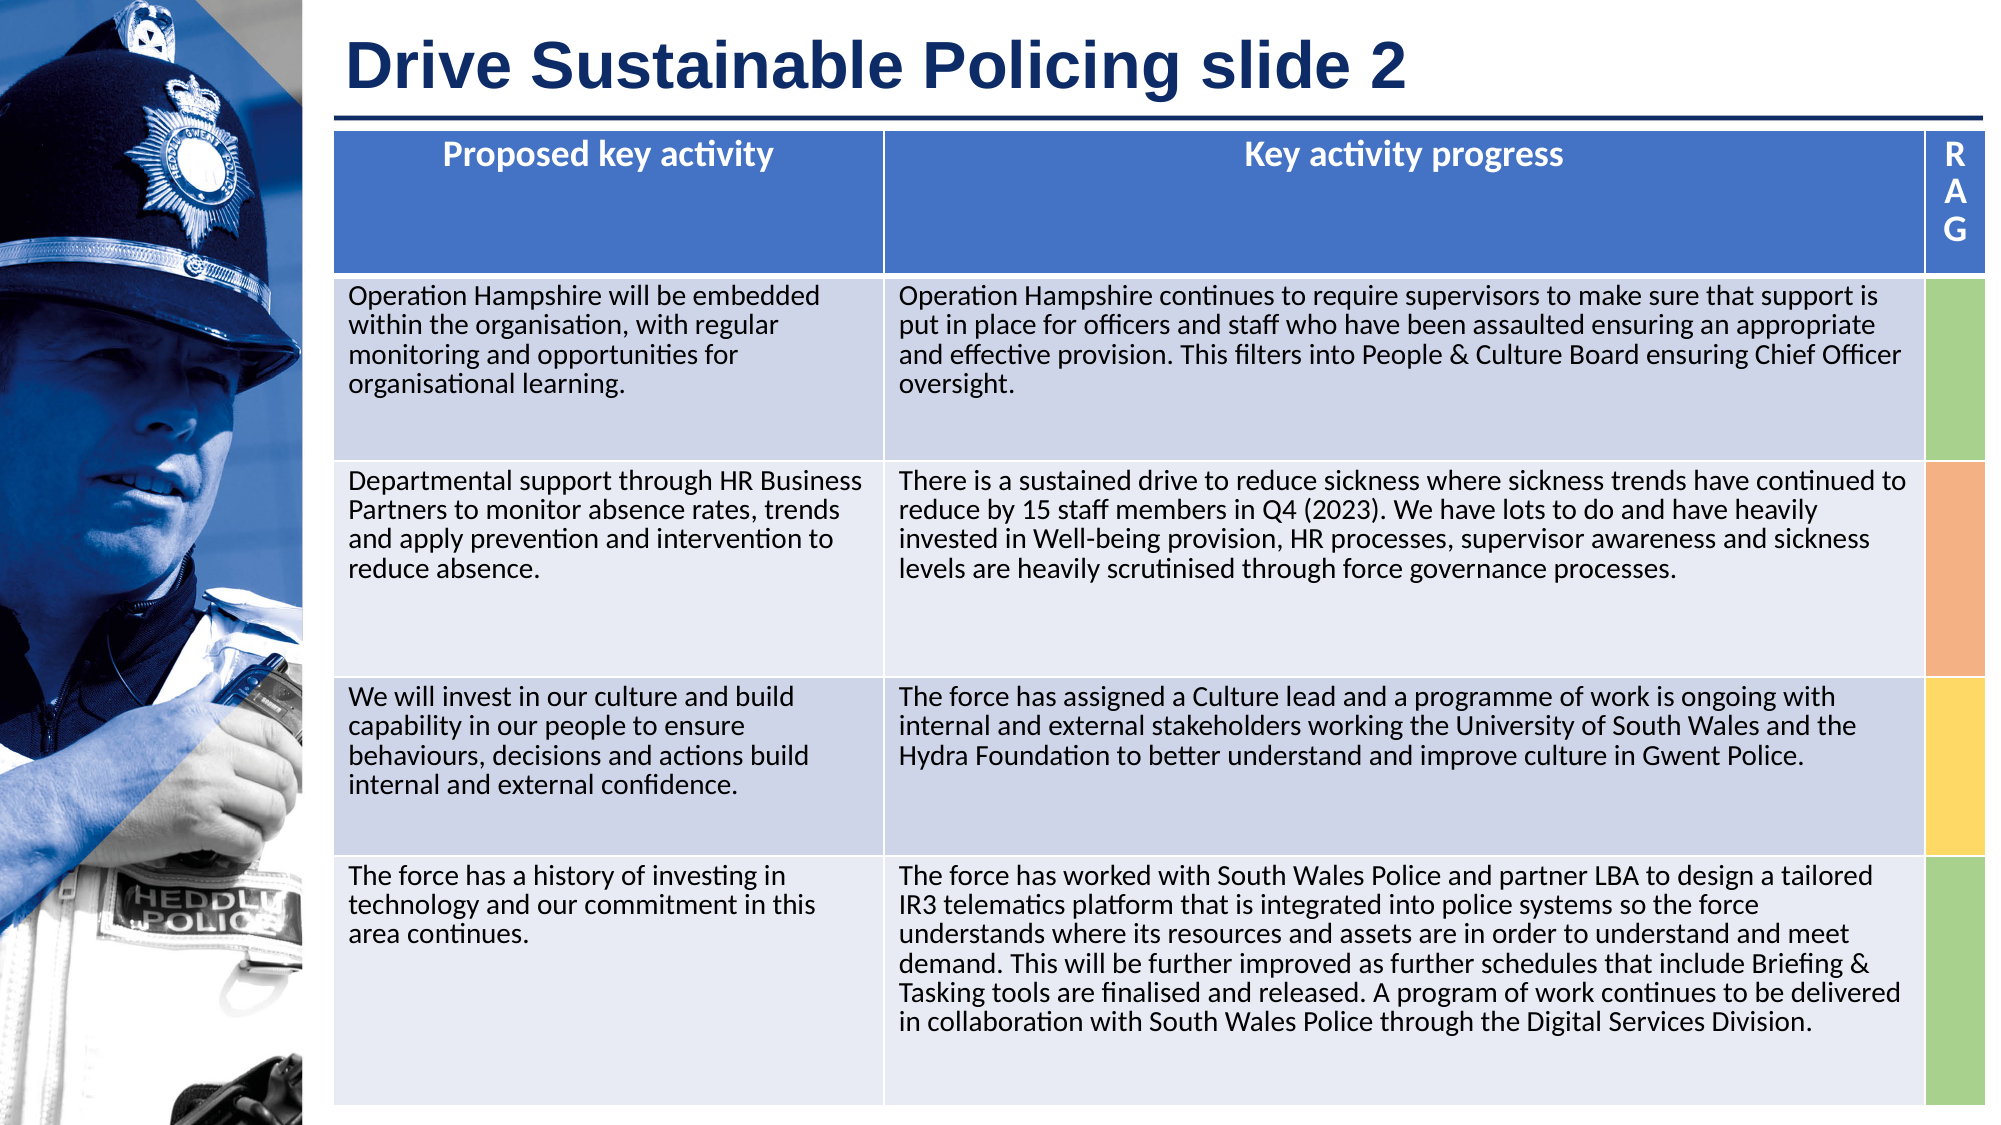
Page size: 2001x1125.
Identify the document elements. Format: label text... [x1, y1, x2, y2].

table_header Proposed key activity [334, 131, 883, 273]
table_cell We will invest in our culture and build capability in our people to ensure behaviours, decisions and actions build internal and external confidence. [334, 678, 883, 855]
picture [0, 0, 2001, 1125]
table_cell The force has a history of investing in technology and our commitment in this area continues. [334, 857, 883, 1105]
table_cell The force has worked with South Wales Police and partner LBA to design a tailored IR3 telematics platform that is integrated into police systems so the force understands where its resources and assets are in order to understand and meet demand. This will be further improved as further schedules that include Briefing & Tasking tools are finalised and released. A program of work continues to be delivered in collaboration with South Wales Police through the Digital Services Division. [885, 857, 1924, 1105]
table_cell [1926, 857, 1985, 1105]
table_header RAG [1926, 131, 1985, 273]
table_cell Departmental support through HR Business Partners to monitor absence rates, trends and apply prevention and intervention to reduce absence. [334, 462, 883, 676]
table_header Key activity progress [885, 131, 1924, 273]
table_cell Operation Hampshire will be embedded within the organisation, with regular monitoring and opportunities for organisational learning. [334, 279, 883, 460]
table_cell The force has assigned a Culture lead and a programme of work is ongoing with internal and external stakeholders working the University of South Wales and the Hydra Foundation to better understand and improve culture in Gwent Police. [885, 678, 1924, 855]
table_cell [1926, 279, 1985, 460]
title Drive Sustainable Policing slide 2 [330, 19, 1986, 116]
table_cell [1926, 678, 1985, 855]
table_cell [1926, 462, 1985, 676]
table_cell There is a sustained drive to reduce sickness where sickness trends have continued to reduce by 15 staff members in Q4 (2023). We have lots to do and have heavily invested in Well-being provision, HR processes, supervisor awareness and sickness levels are heavily scrutinised through force governance processes. [885, 462, 1924, 676]
table_cell Operation Hampshire continues to require supervisors to make sure that support is put in place for officers and staff who have been assaulted ensuring an appropriate and effective provision. This filters into People & Culture Board ensuring Chief Officer oversight. [885, 279, 1924, 460]
